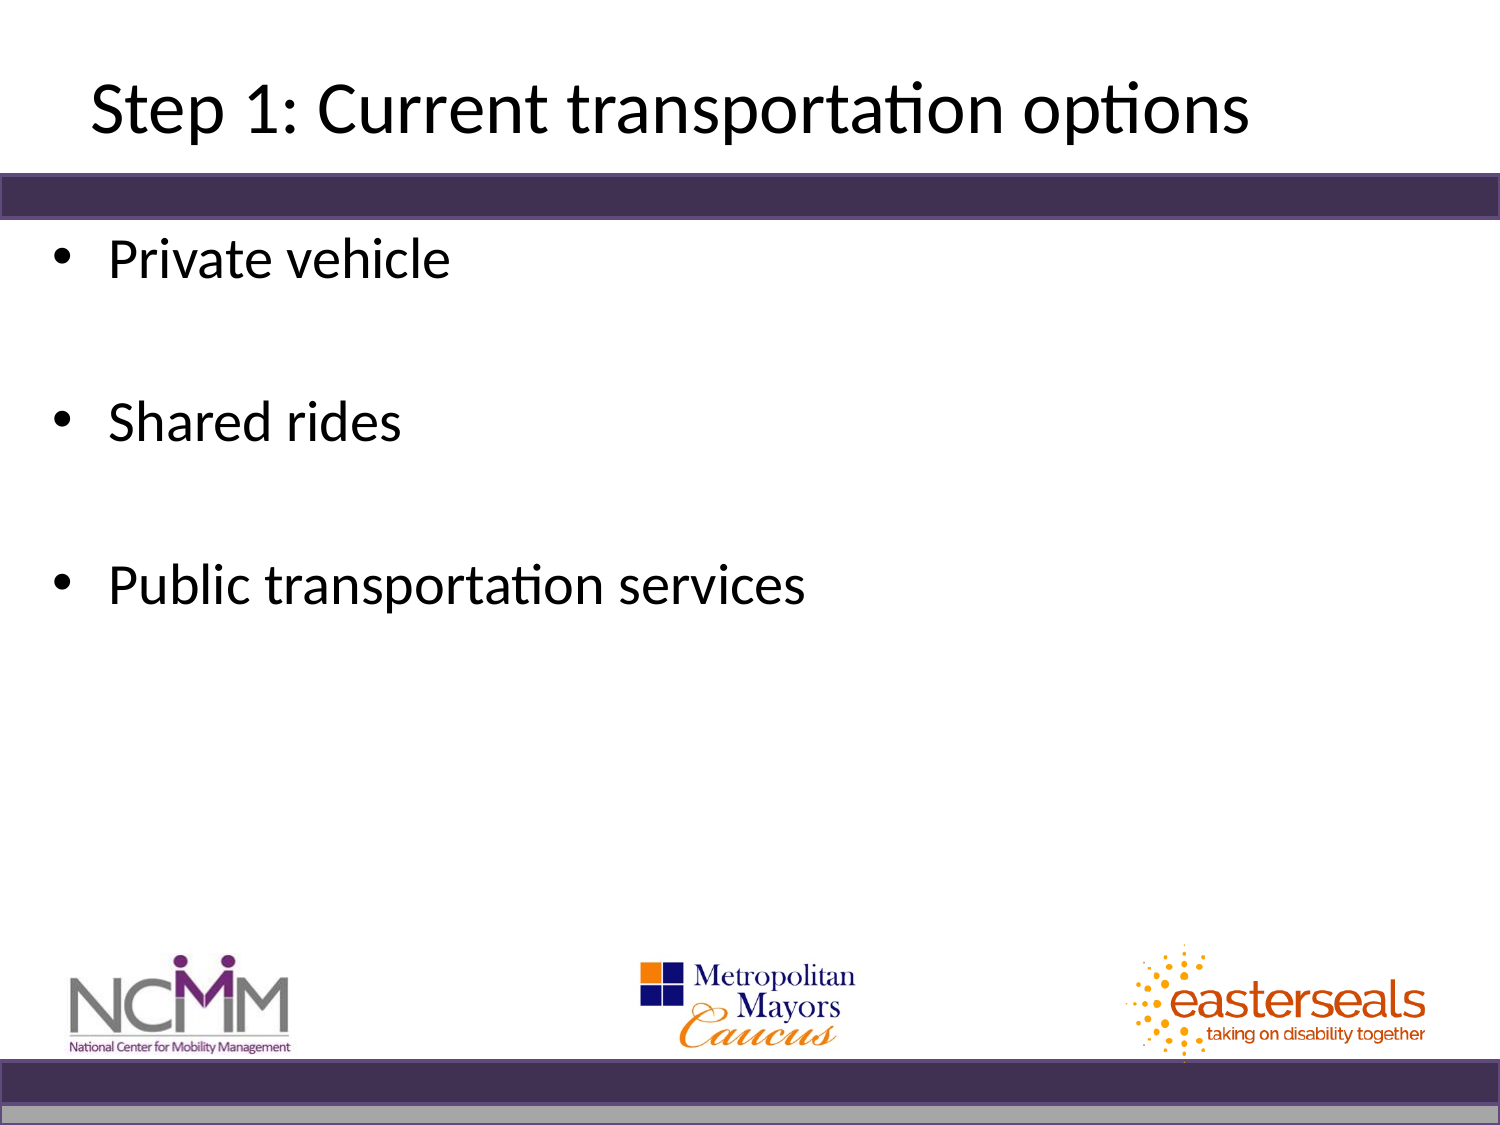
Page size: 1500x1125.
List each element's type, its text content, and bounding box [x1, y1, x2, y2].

picture [631, 953, 869, 1059]
picture [1125, 944, 1425, 1063]
title Step 1: Current transportation options [75, 45, 1425, 163]
picture [64, 953, 311, 1055]
list Private vehicle Shared rides Public transportation services [37, 212, 1450, 938]
